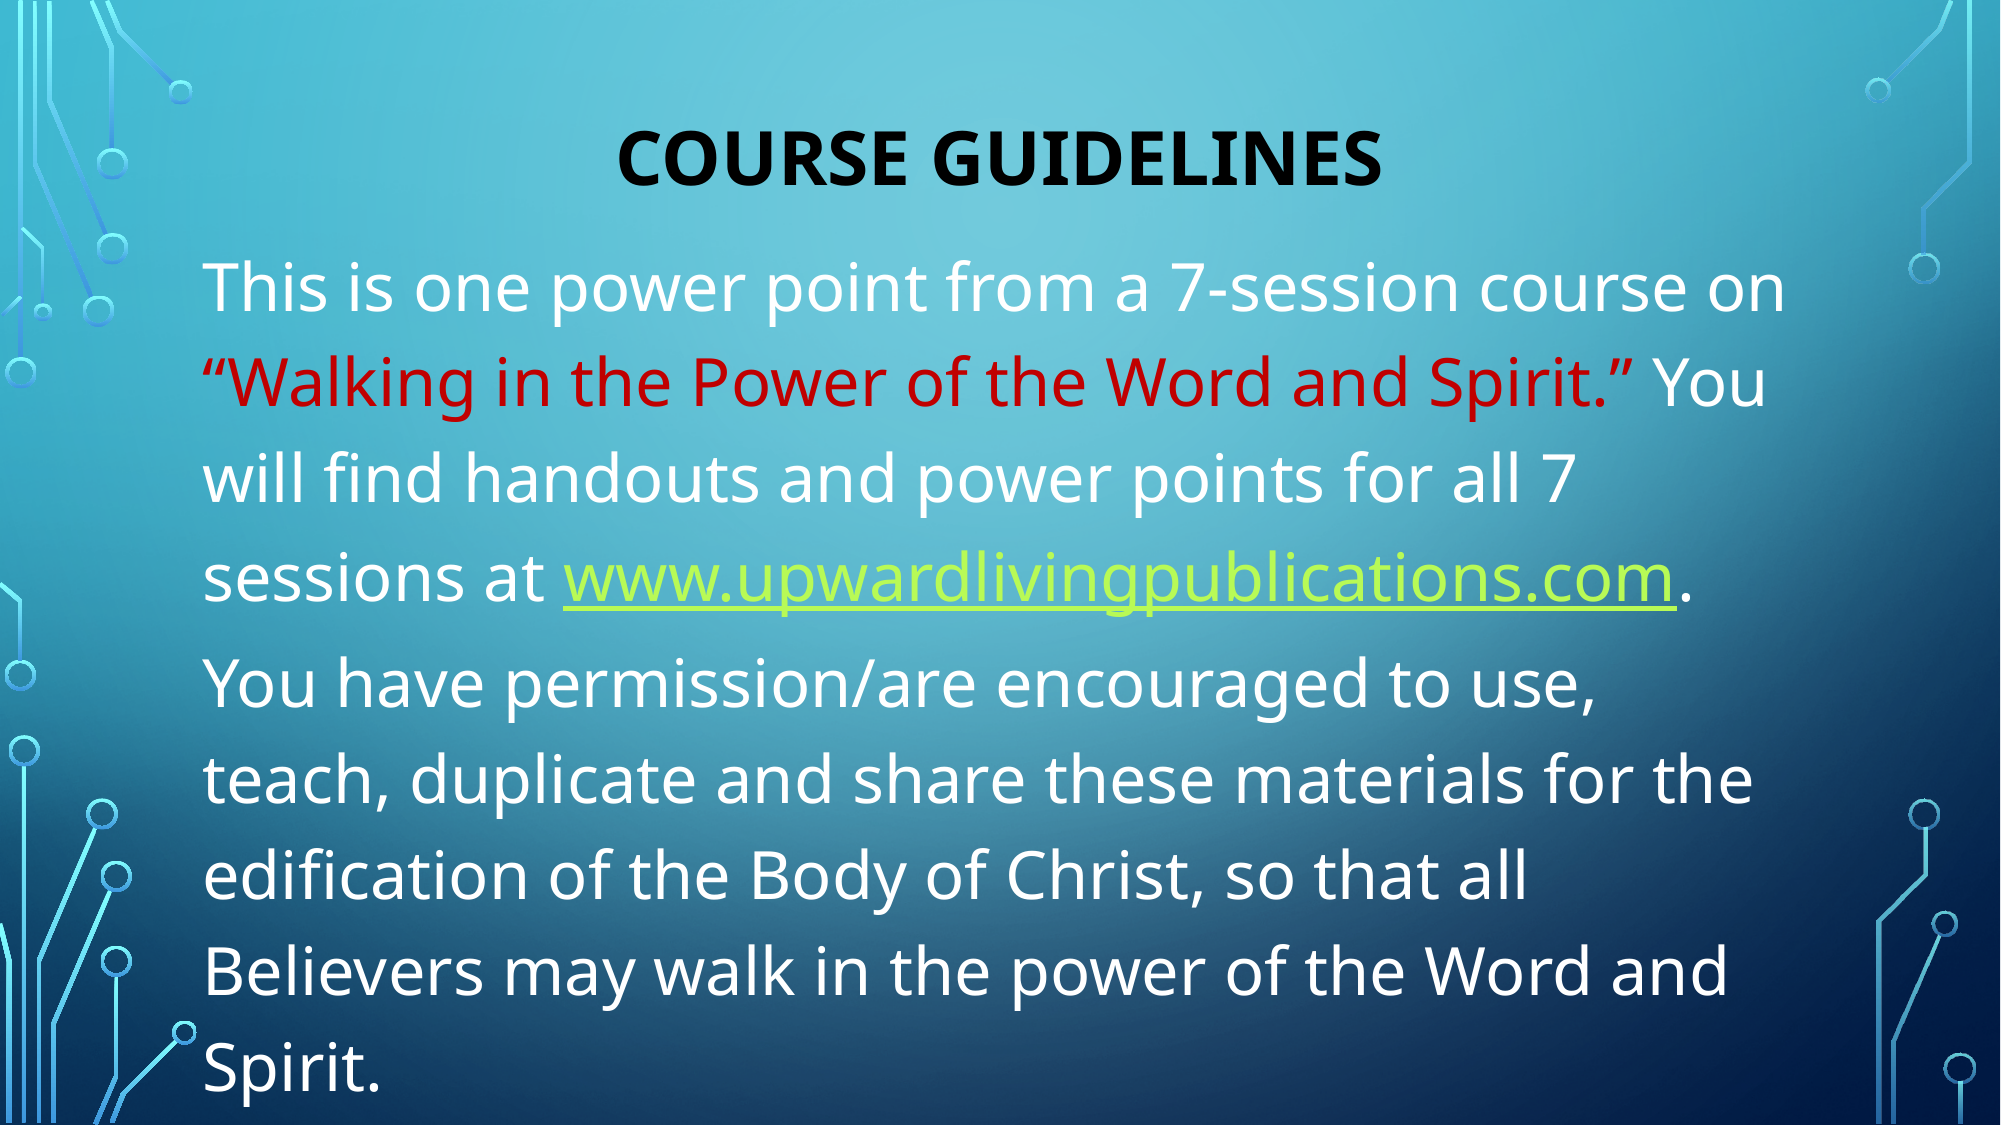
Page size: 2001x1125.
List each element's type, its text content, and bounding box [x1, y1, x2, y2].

title Course guidelines [187, 101, 1813, 220]
list This is one power point from a 7-session course on “Walking in the Power of the Word and Spirit.” You will find handouts and power points for all 7 sessions at www.upwardlivingpublications.com. You have permission/are encouraged to use, teach, duplicate and share these materials for the edification of the Body of Christ, so that all Believers may walk in the power of the Word and Spirit. [187, 220, 1813, 1002]
